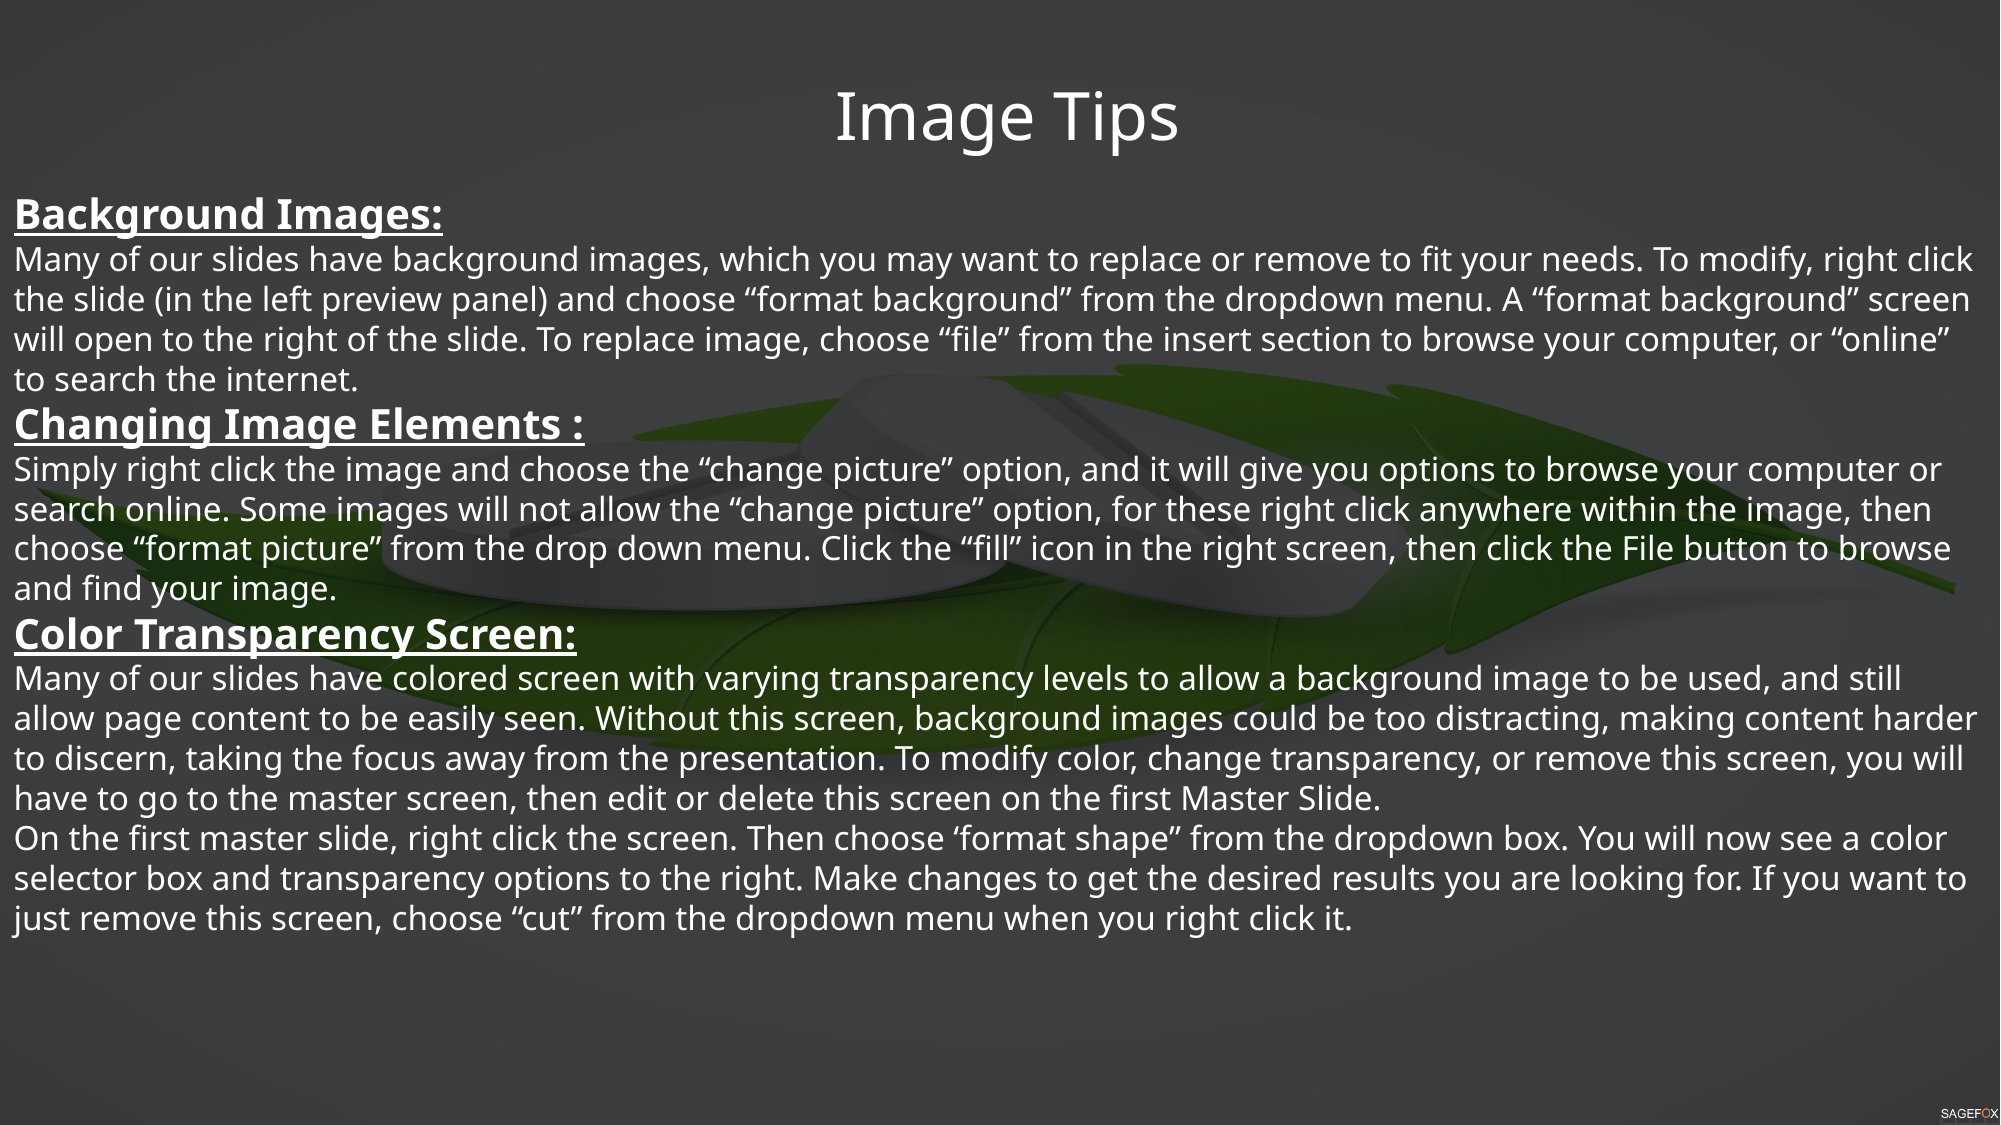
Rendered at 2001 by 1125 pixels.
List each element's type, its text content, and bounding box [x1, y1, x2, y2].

text_box Background Images: Many of our slides have background images, which you may want to replace or remove to fit your needs. To modify, right click the slide (in the left preview panel) and choose “format background” from the dropdown menu. A “format background” screen will open to the right of the slide. To replace image, choose “file” from the insert section to browse your computer, or “online” to search the internet. Changing Image Elements : Simply right click the image and choose the “change picture” option, and it will give you options to browse your computer or search online. Some images will not allow the “change picture” option, for these right click anywhere within the image, then choose “format picture” from the drop down menu. Click the “fill” icon in the right screen, then click the File button to browse and find your image. Color Transparency Screen: Many of our slides have colored screen with varying transparency levels to allow a background image to be used, and still allow page content to be easily seen. Without this screen, background images could be too distracting, making content harder to discern, taking the focus away from the presentation. To modify color, change transparency, or remove this screen, you will have to go to the master screen, then edit or delete this screen on the first Master Slide. On the first master slide, right click the screen. Then choose ‘format shape” from the dropdown box. You will now see a color selector box and transparency options to the right. Make changes to get the desired results you are looking for. If you want to just remove this screen, choose “cut” from the dropdown menu when you right click it. [0, 0, 2000, 1125]
title Image Tips [597, 59, 1420, 177]
